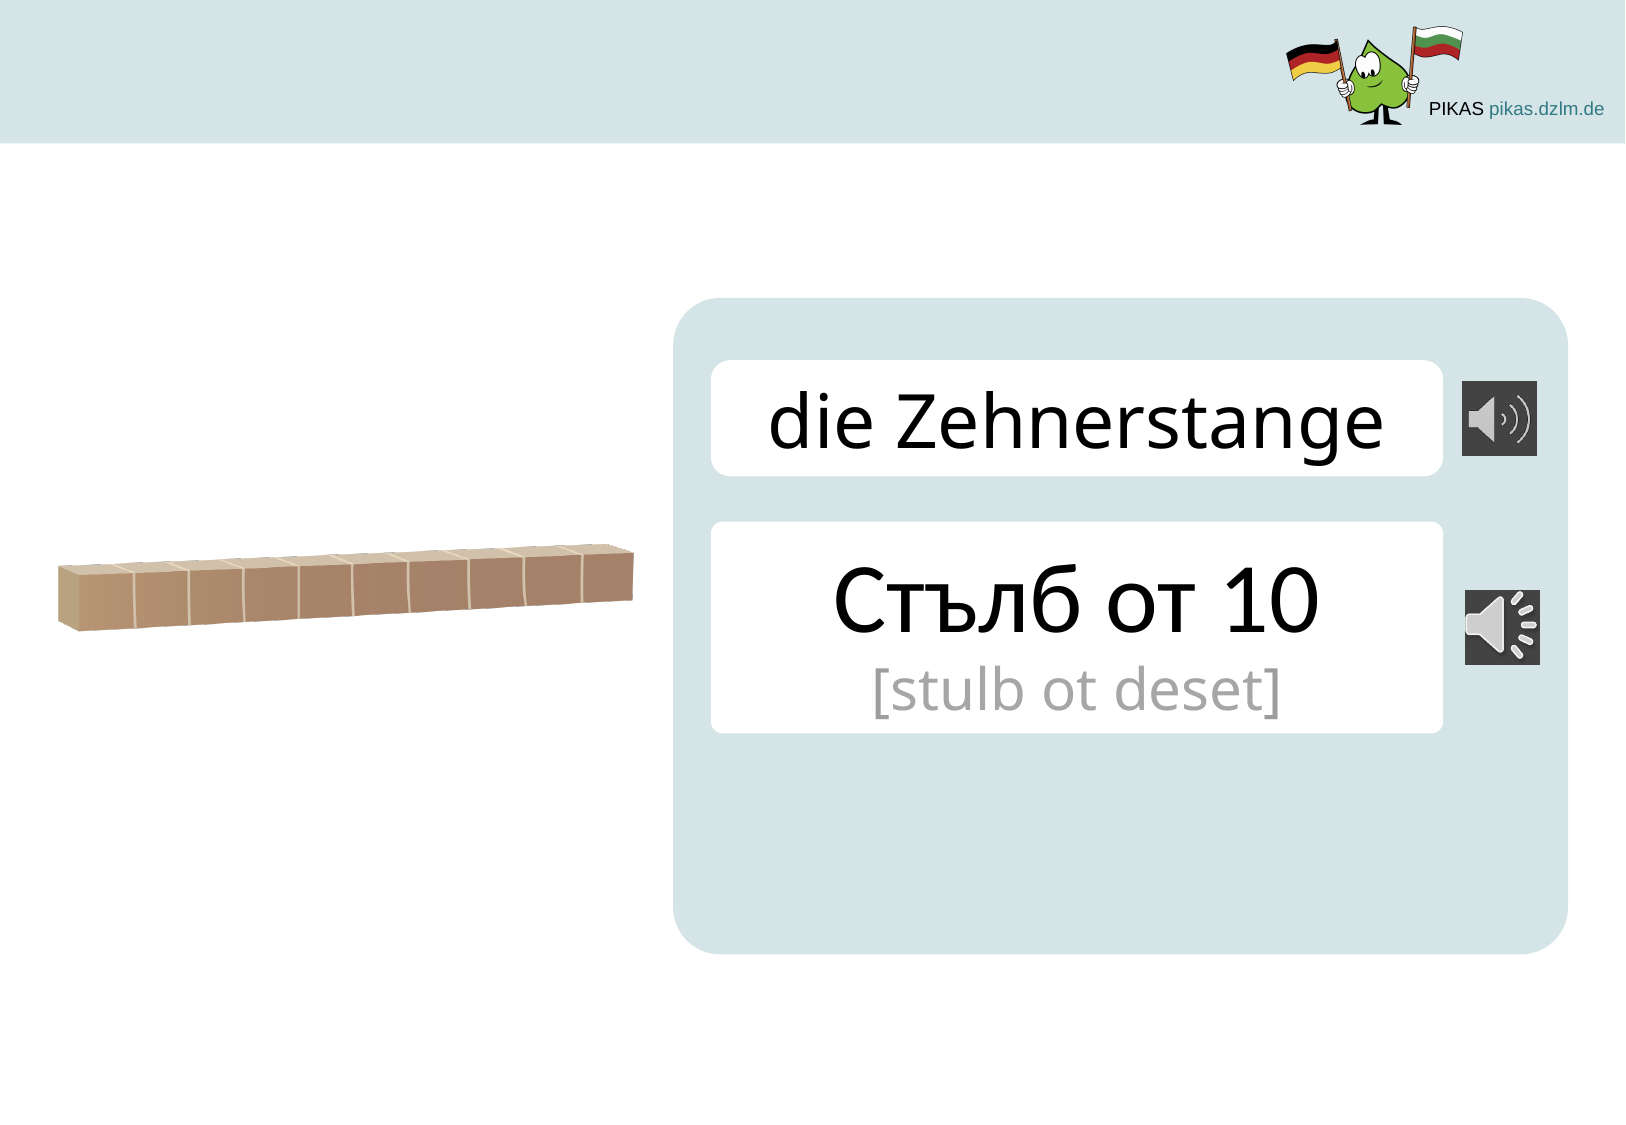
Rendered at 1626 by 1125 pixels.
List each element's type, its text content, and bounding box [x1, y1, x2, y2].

picture [1464, 588, 1542, 666]
picture [1286, 26, 1463, 125]
text_box [672, 296, 1570, 956]
picture [56, 539, 635, 639]
picture [1460, 380, 1538, 458]
text_box die Zehnerstange [710, 360, 1444, 477]
text_box Стълб от 10 [stulb ot deset] [710, 521, 1444, 734]
